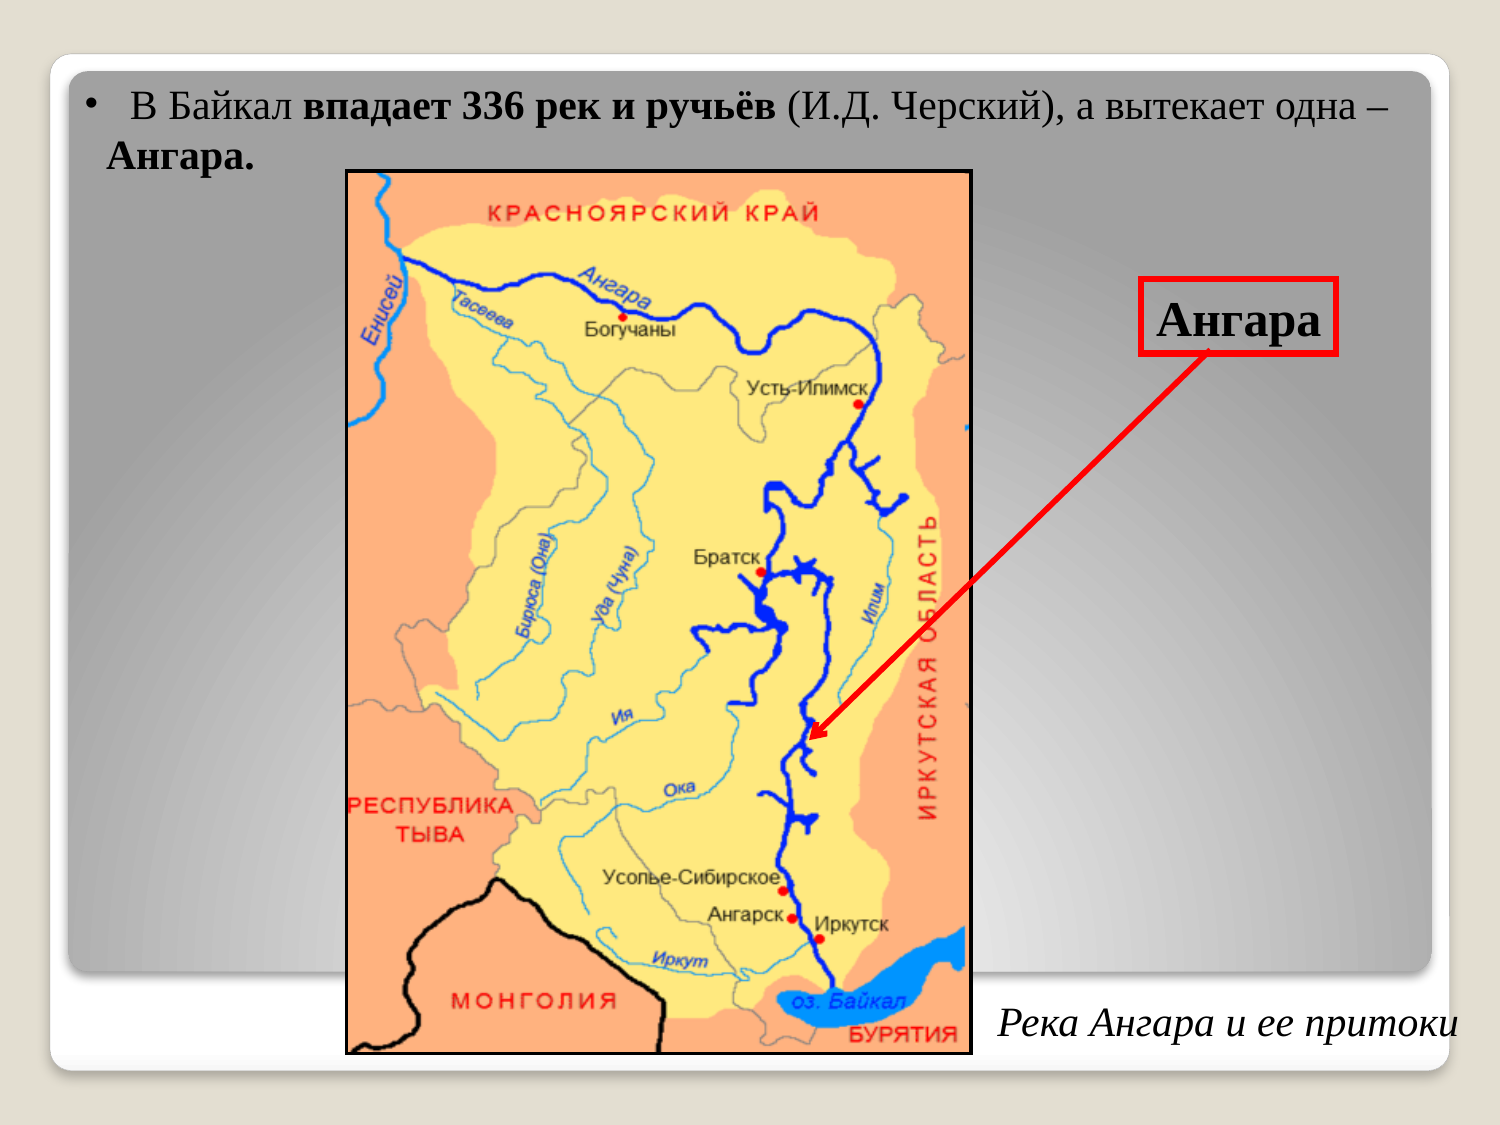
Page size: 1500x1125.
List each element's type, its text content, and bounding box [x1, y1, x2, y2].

text_box Ангара [1141, 278, 1337, 354]
text_box Река Ангара и ее притоки [976, 987, 1500, 1053]
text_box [814, 344, 1206, 746]
text_box В Байкал впадает 336 рек и ручьёв (И.Д. Черский), а вытекает одна – Ангара. [70, 70, 1500, 186]
picture [348, 172, 970, 1052]
